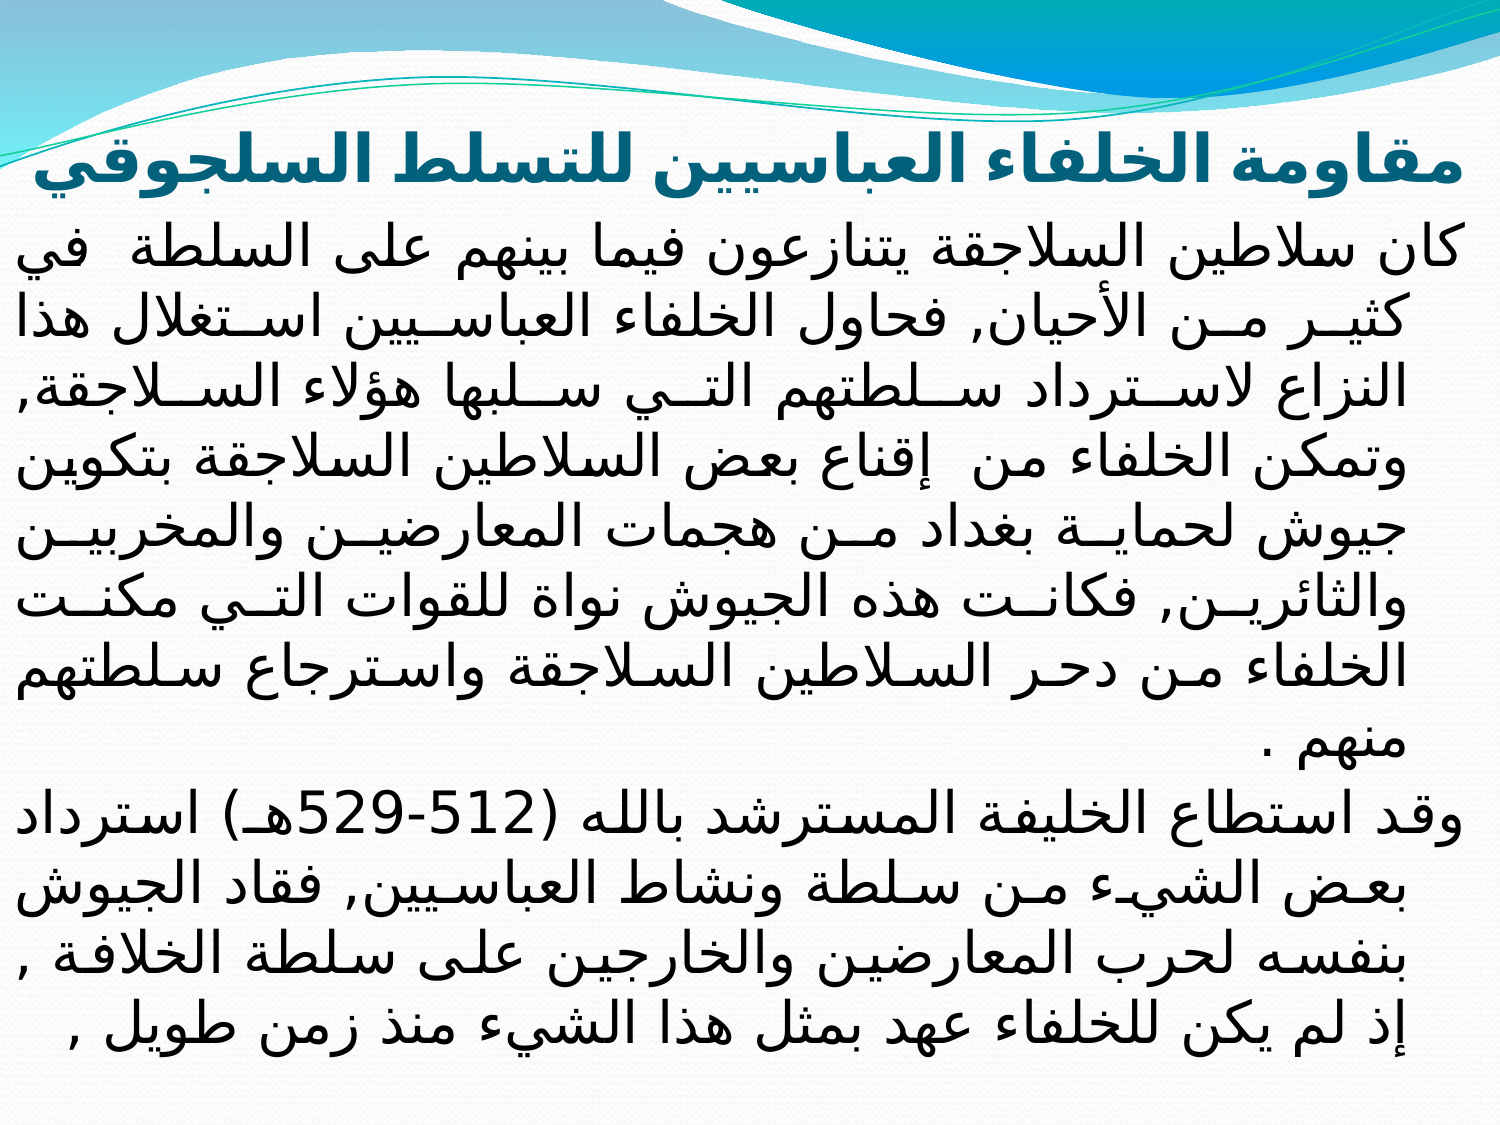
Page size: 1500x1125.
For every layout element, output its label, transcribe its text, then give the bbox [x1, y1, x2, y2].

title مقاومة الخلفاء العباسيين للتسلط السلجوقي [0, 0, 1500, 197]
list كان سلاطين السلاجقة يتنازعون فيما بينهم على السلطة في كثير من الأحيان, فحاول الخلفاء العباسيين استغلال هذا النزاع لاسترداد سلطتهم التي سلبها هؤلاء السلاجقة, وتمكن الخلفاء من إقناع بعض السلاطين السلاجقة بتكوين جيوش لحماية بغداد من هجمات المعارضين والمخربين والثائرين, فكانت هذه الجيوش نواة للقوات التي مكنت الخلفاء من دحر السلاطين السلاجقة واسترجاع سلطتهم منهم . وقد استطاع الخليفة المسترشد بالله (512-529هـ) استرداد بعض الشيء من سلطة ونشاط العباسيين, فقاد الجيوش بنفسه لحرب المعارضين والخارجين على سلطة الخلافة , إذ لم يكن للخلفاء عهد بمثل هذا الشيء منذ زمن طويل , [0, 200, 1500, 1125]
